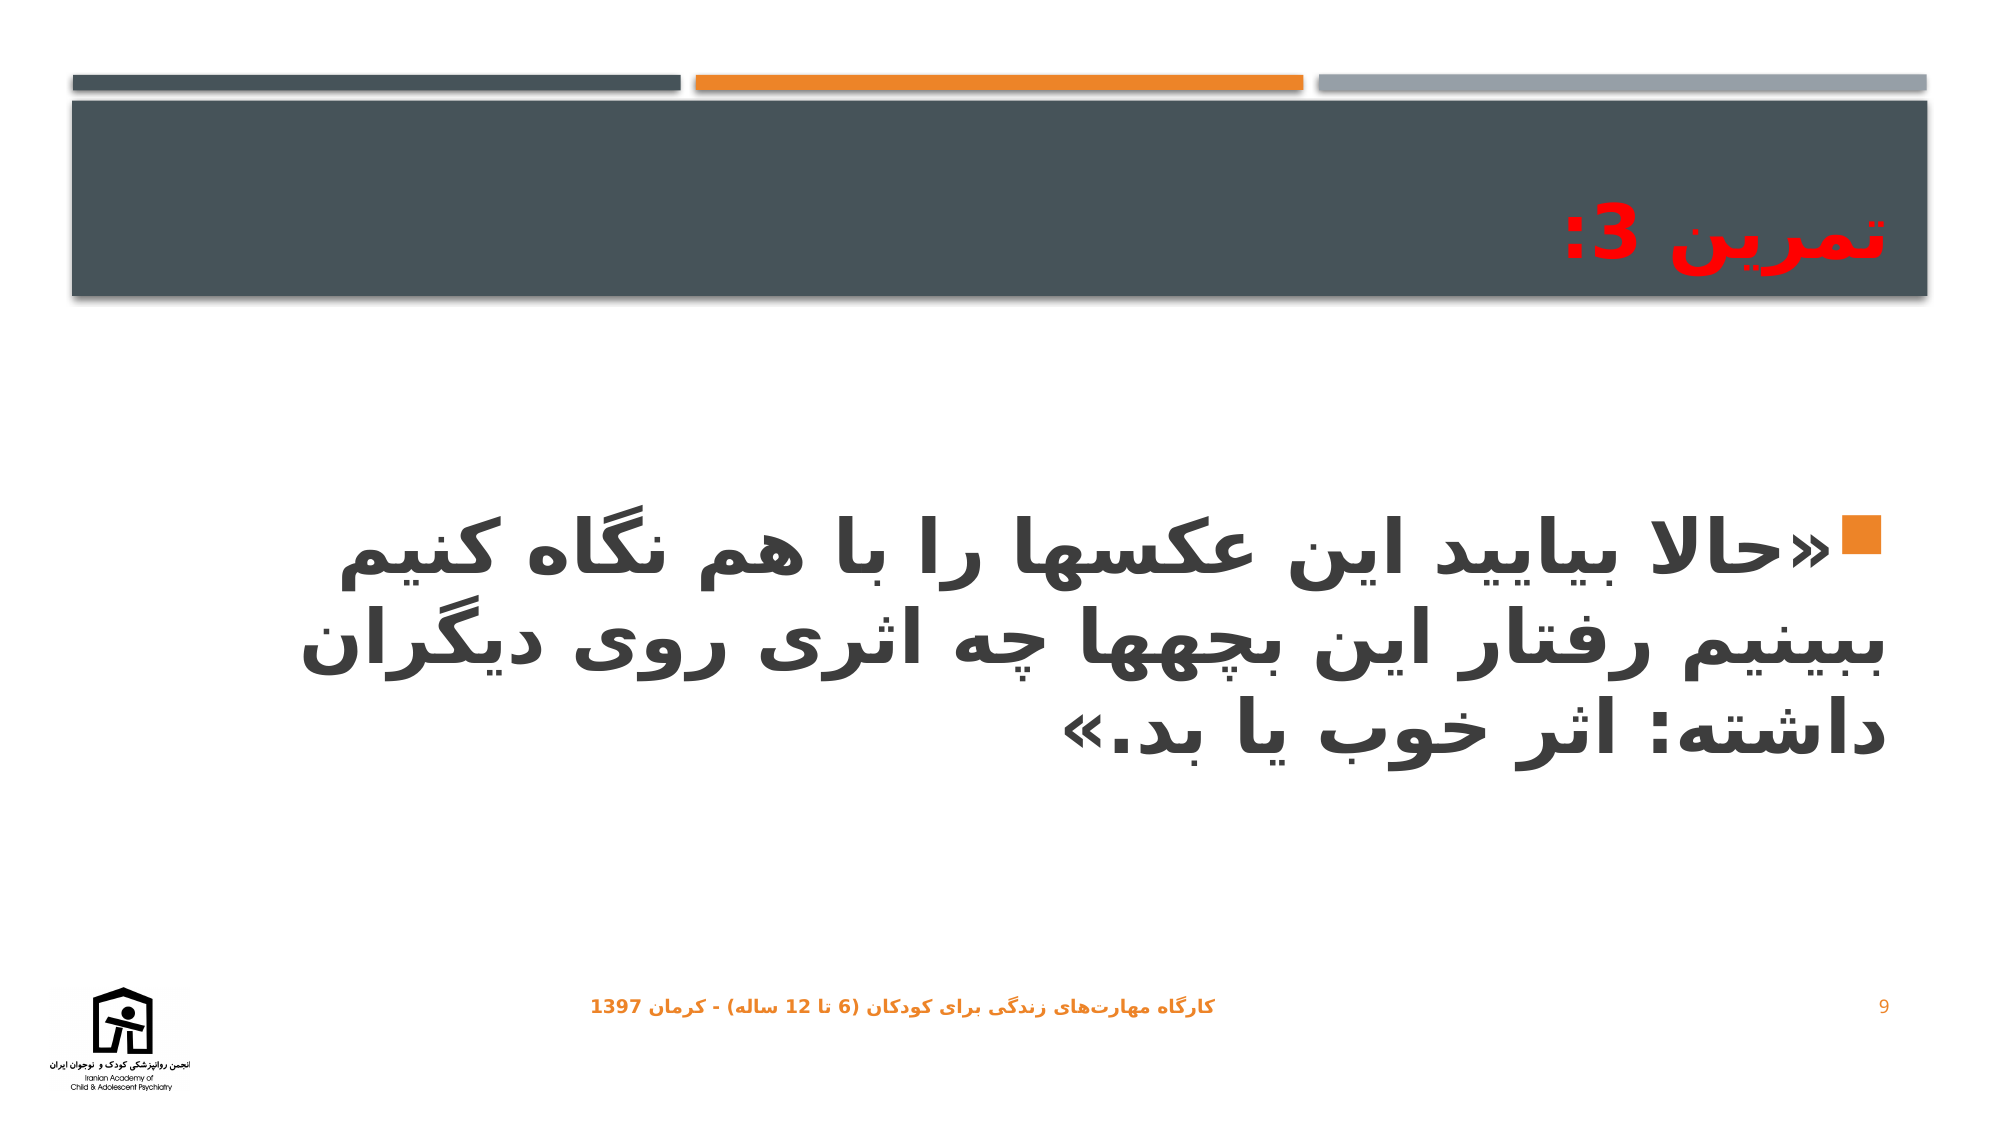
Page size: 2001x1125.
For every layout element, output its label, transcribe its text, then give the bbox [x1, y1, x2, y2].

title تمرین 3: [95, 115, 1905, 282]
footer کارگاه ﻣﻬﺎﺭﺕﻫﺎی ﺯﻧﺪﮔﯽ ﺑﺮﺍی ﮐﻮﺩﮐﺎﻥ (6 تا 12 ساله) - کرمان 1397 [95, 976, 1230, 1037]
list «حالا بیایید این عکس­ها را با هم نگاه کنیم ببینیم رفتار این بچه­ها چه اثری روی دیگران داشته: اثر خوب یا بد.» [95, 318, 1905, 922]
slide_number 9 [1732, 977, 1905, 1037]
picture [48, 986, 190, 1092]
